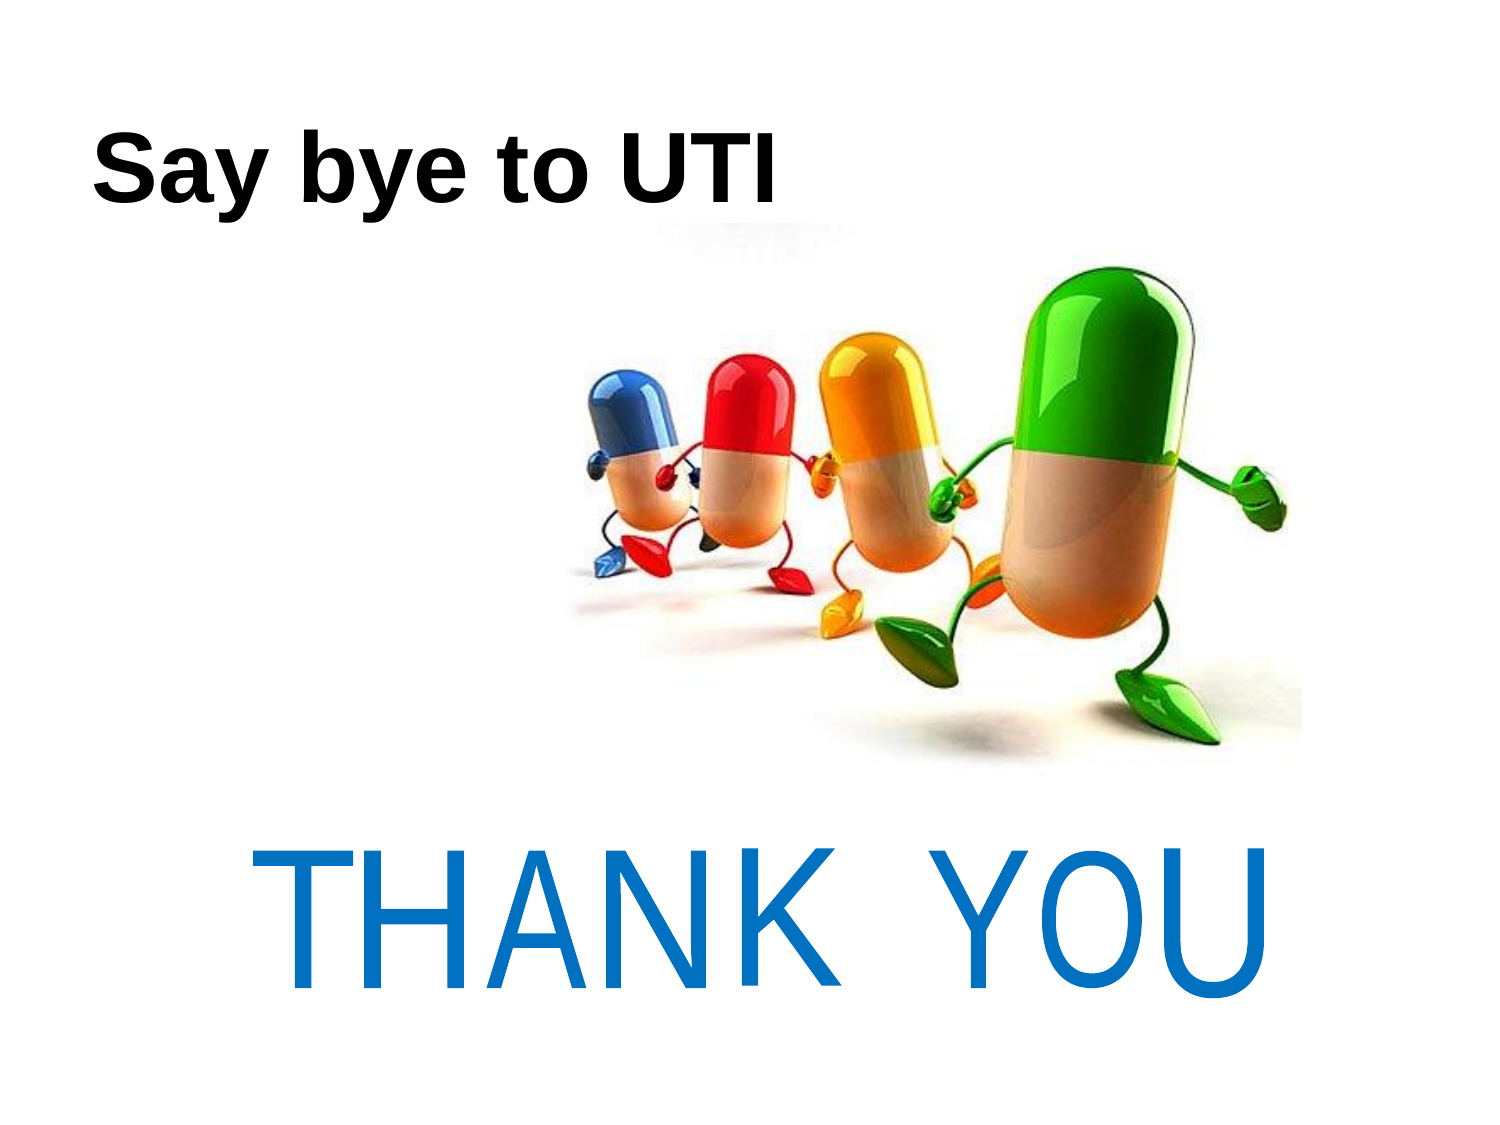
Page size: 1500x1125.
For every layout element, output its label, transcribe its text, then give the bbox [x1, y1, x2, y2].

text_box Say bye to UTI [77, 94, 861, 230]
picture [557, 222, 1302, 781]
